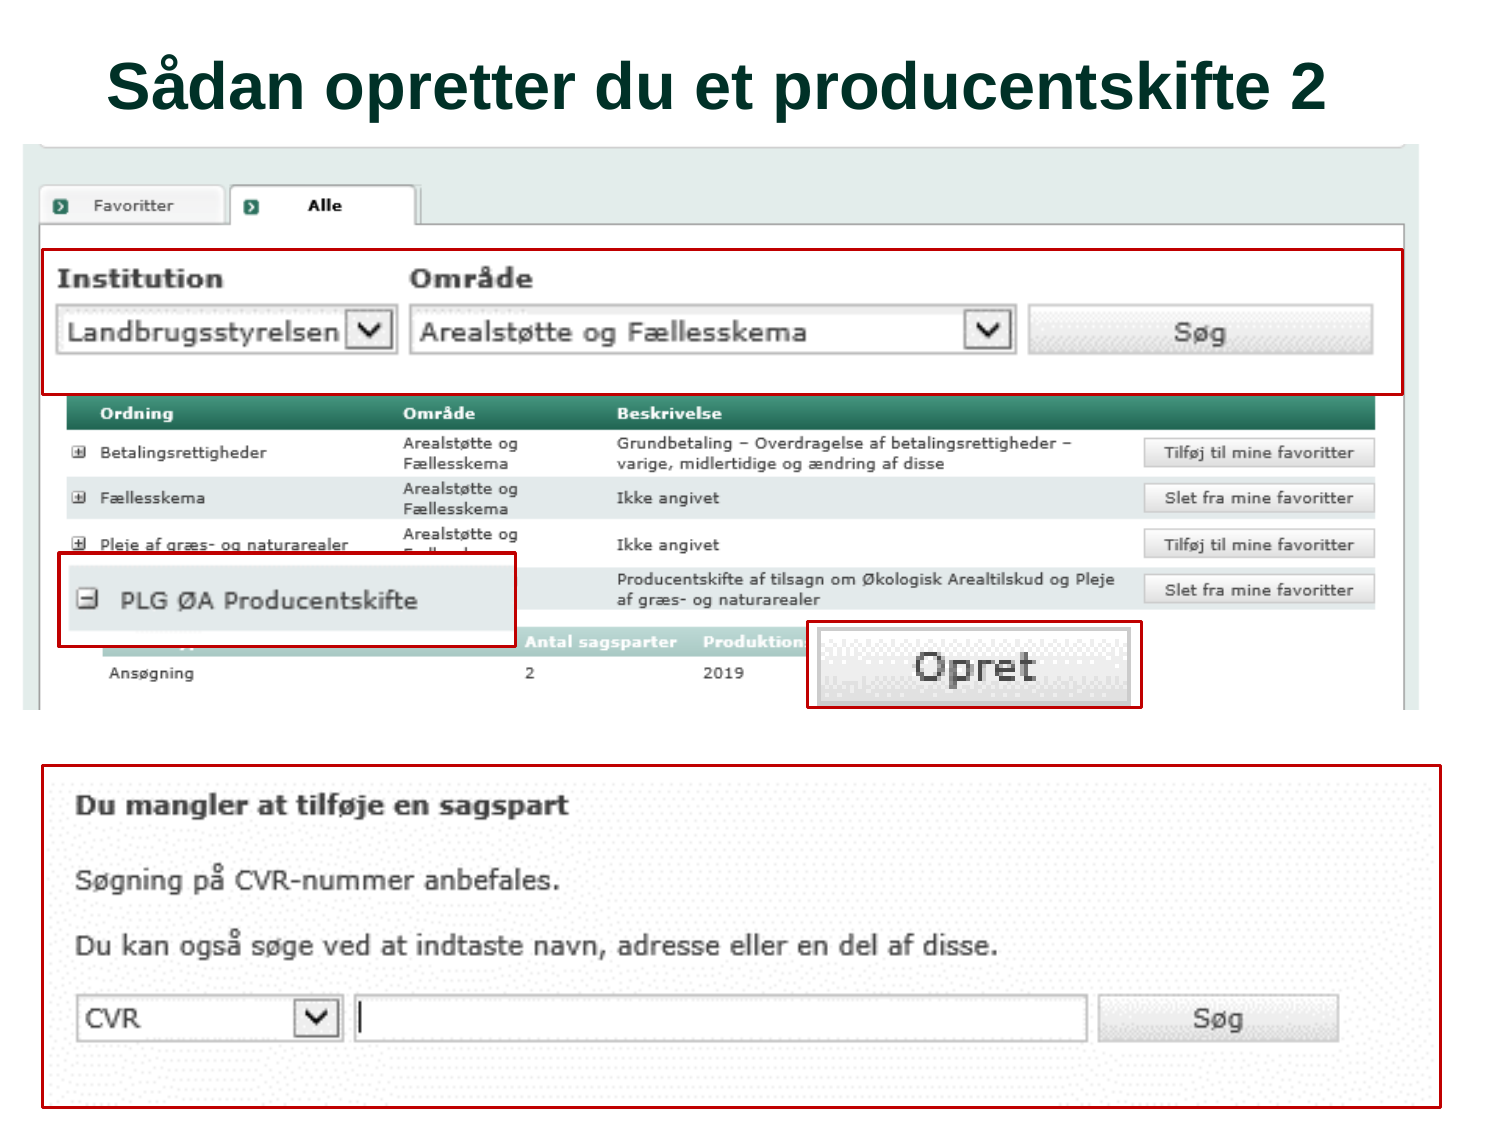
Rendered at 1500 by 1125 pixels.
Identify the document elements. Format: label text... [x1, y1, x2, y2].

picture [17, 144, 1428, 711]
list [43, 766, 1439, 1107]
text_box [17, 726, 1360, 1125]
title Sådan opretter du et producentskifte 2 [106, 51, 1394, 128]
